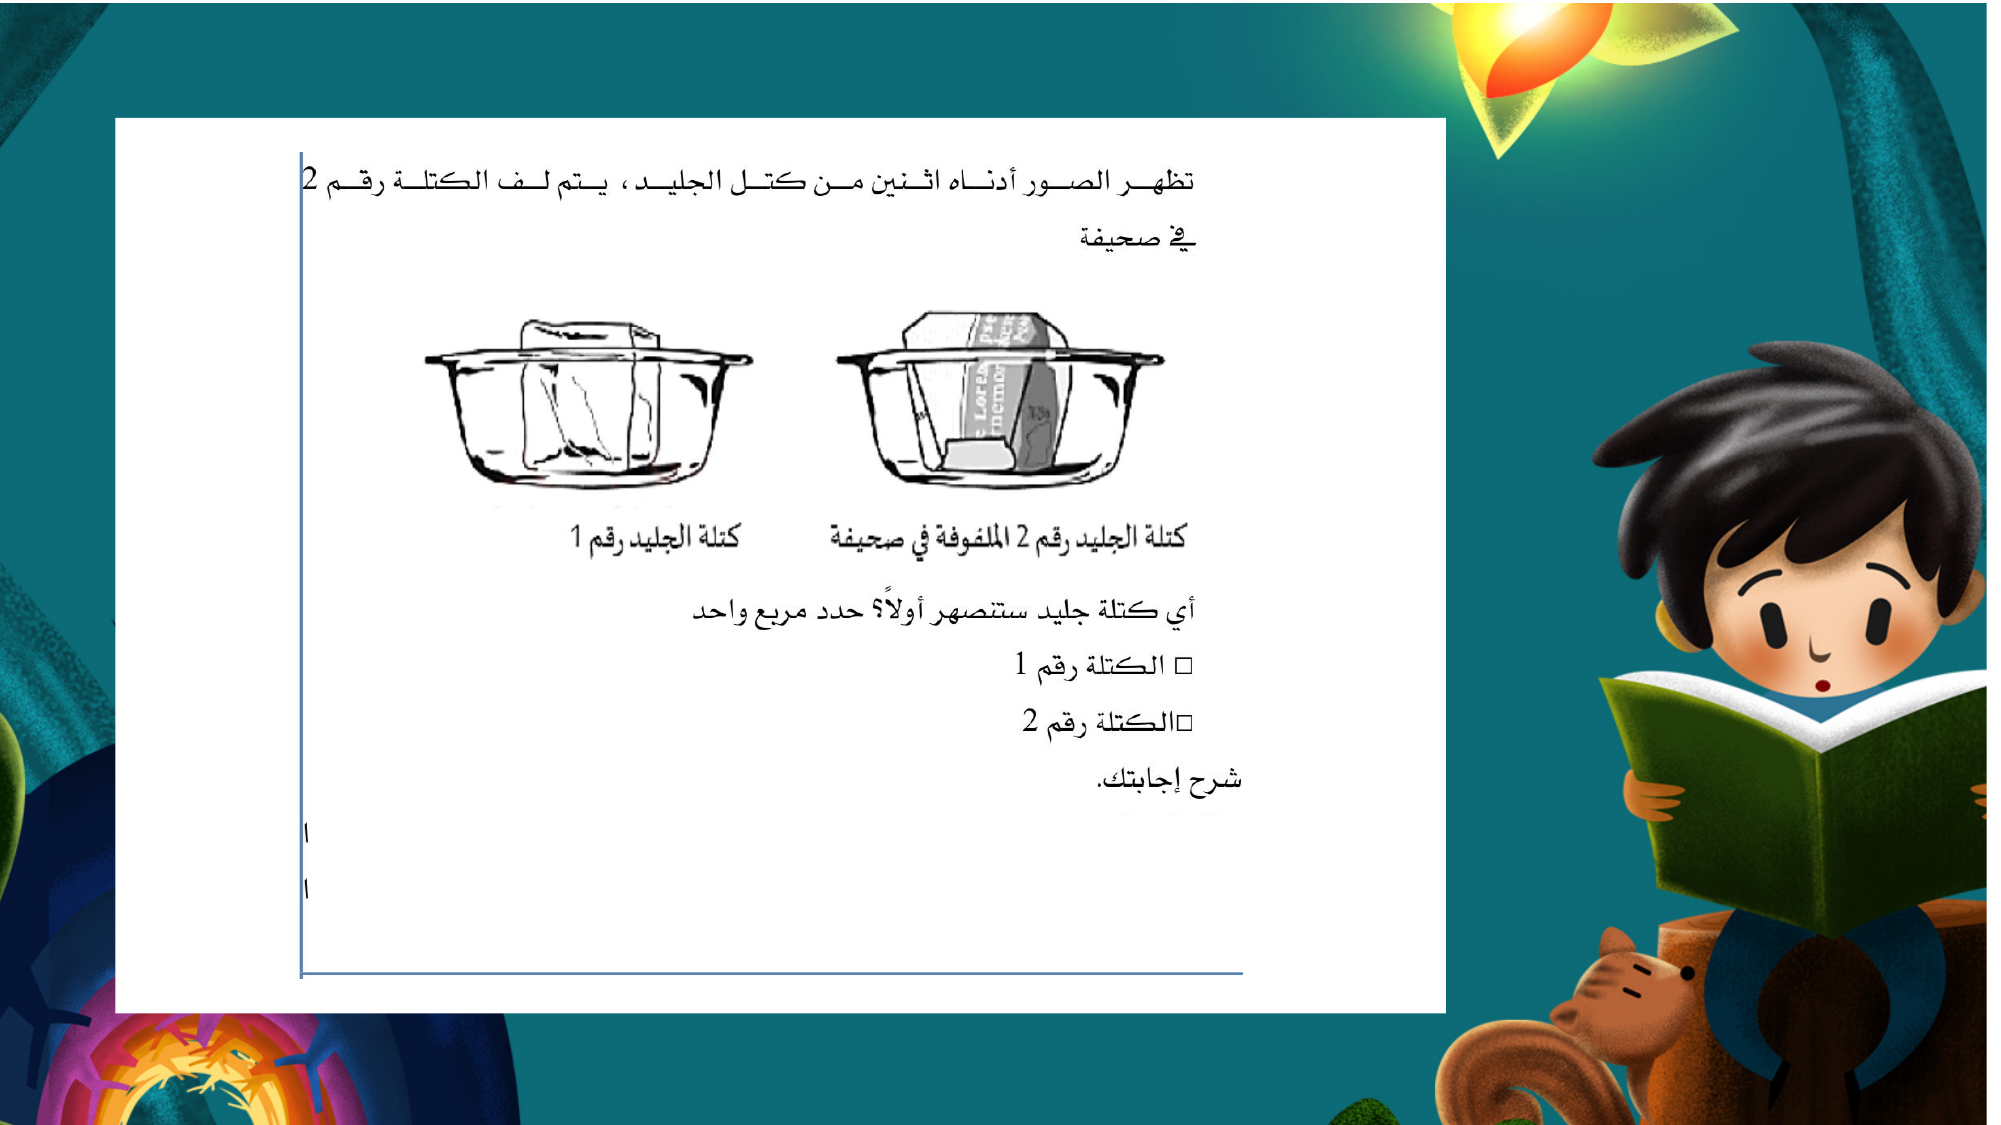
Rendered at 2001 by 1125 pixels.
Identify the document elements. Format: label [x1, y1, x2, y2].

text_box [0, 3, 1987, 1125]
picture [261, 152, 1243, 979]
